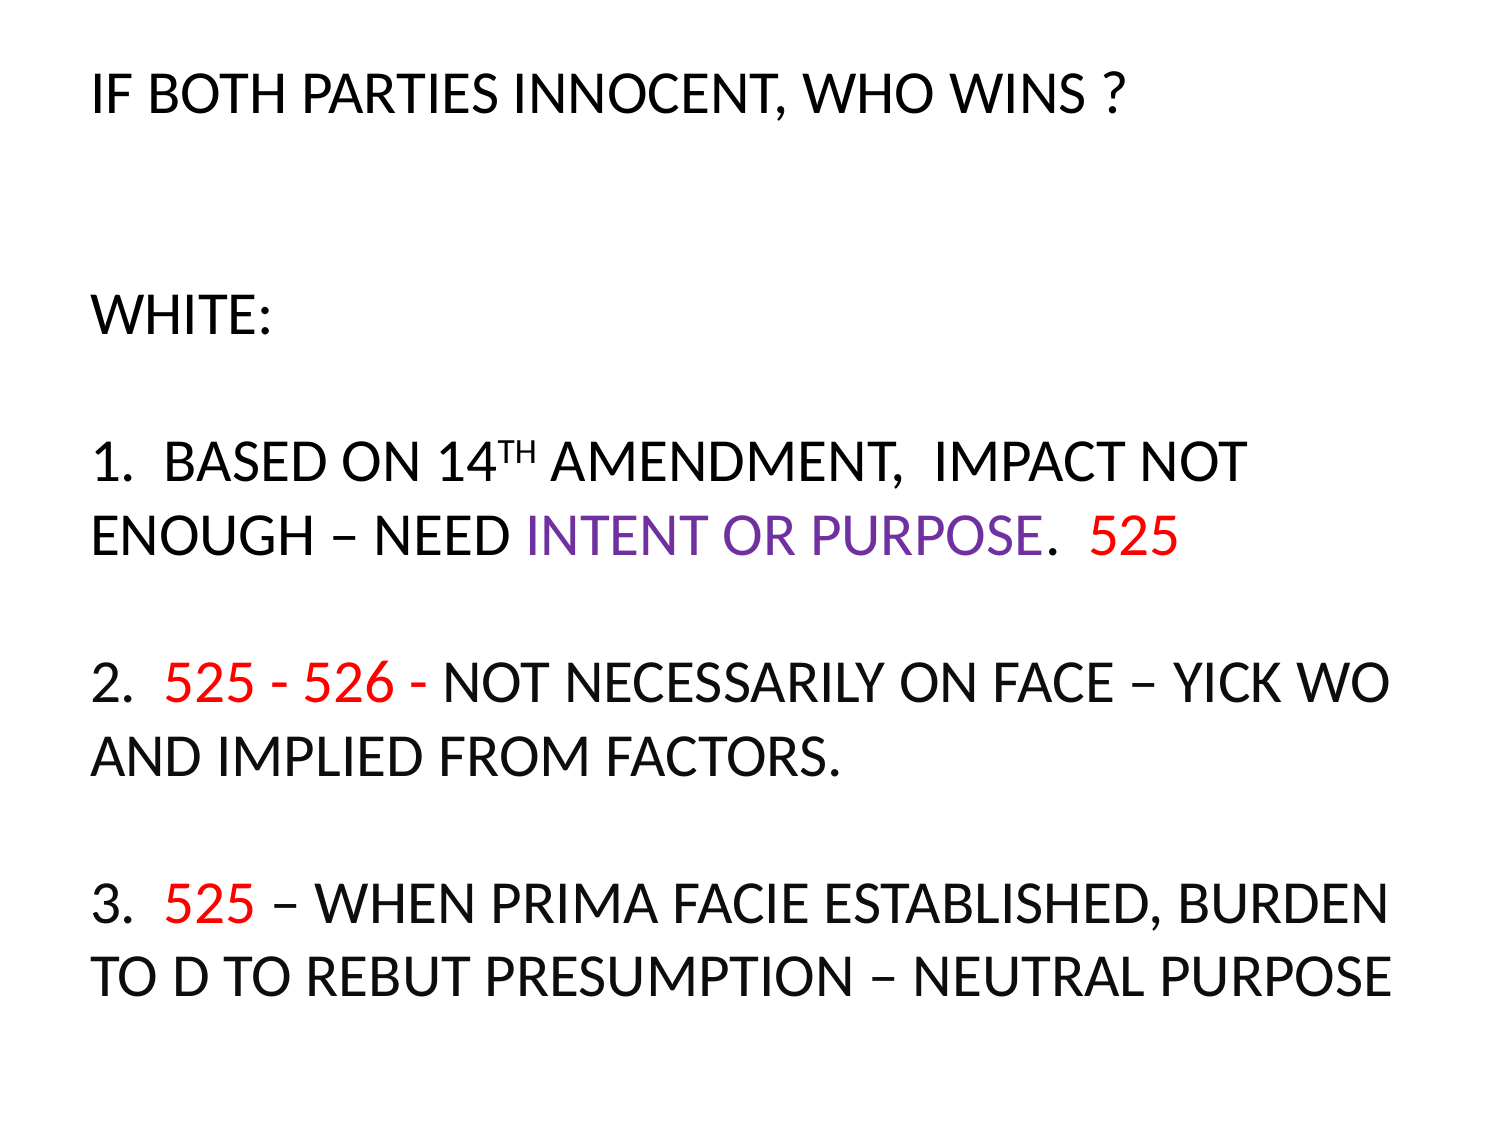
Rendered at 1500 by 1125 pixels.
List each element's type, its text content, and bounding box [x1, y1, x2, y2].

title IF BOTH PARTIES INNOCENT, WHO WINS ? WHITE: 1. BASED ON 14TH AMENDMENT, IMPACT NOT ENOUGH – NEED INTENT OR PURPOSE. 525 2. 525 - 526 - NOT NECESSARILY ON FACE – YICK WO AND IMPLIED FROM FACTORS. 3. 525 – WHEN PRIMA FACIE ESTABLISHED, BURDEN TO D TO REBUT PRESUMPTION – NEUTRAL PURPOSE [75, 45, 1425, 1100]
